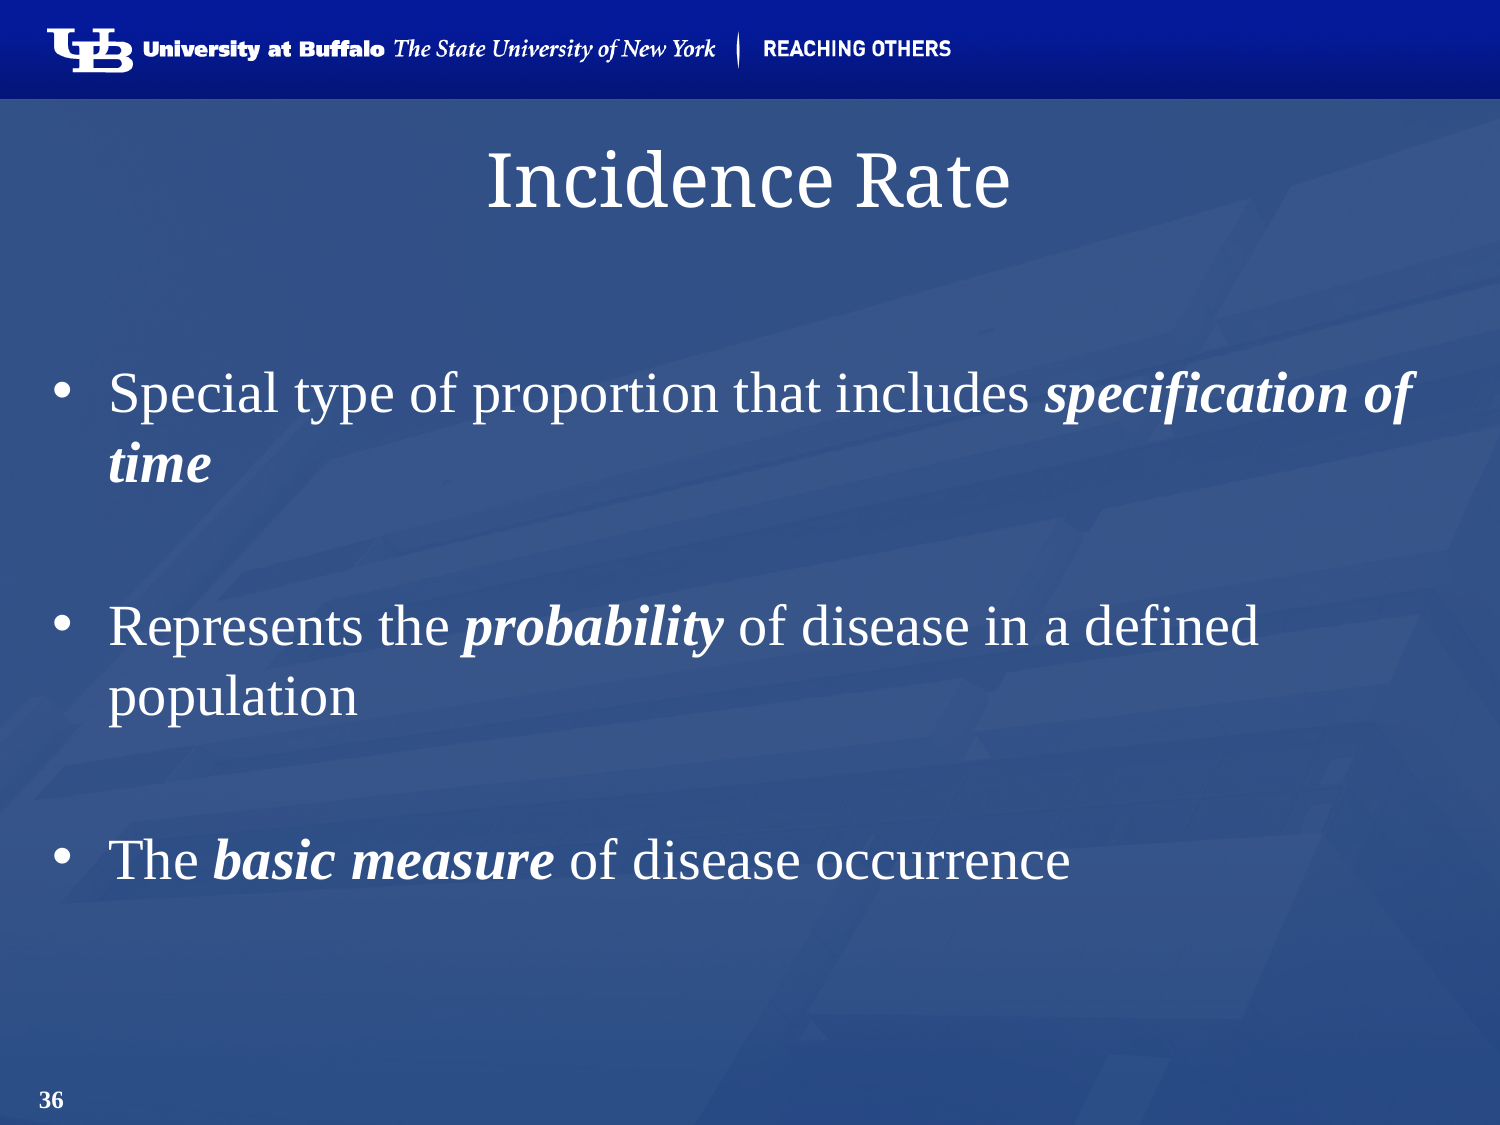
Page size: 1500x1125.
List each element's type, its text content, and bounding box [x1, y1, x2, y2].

picture [0, 0, 1500, 99]
slide_number 36 [3, 1075, 79, 1123]
list Special type of proportion that includes specification of time Represents the probability of disease in a defined population The basic measure of disease occurrence [37, 275, 1463, 1088]
title Incidence Rate [37, 125, 1463, 250]
